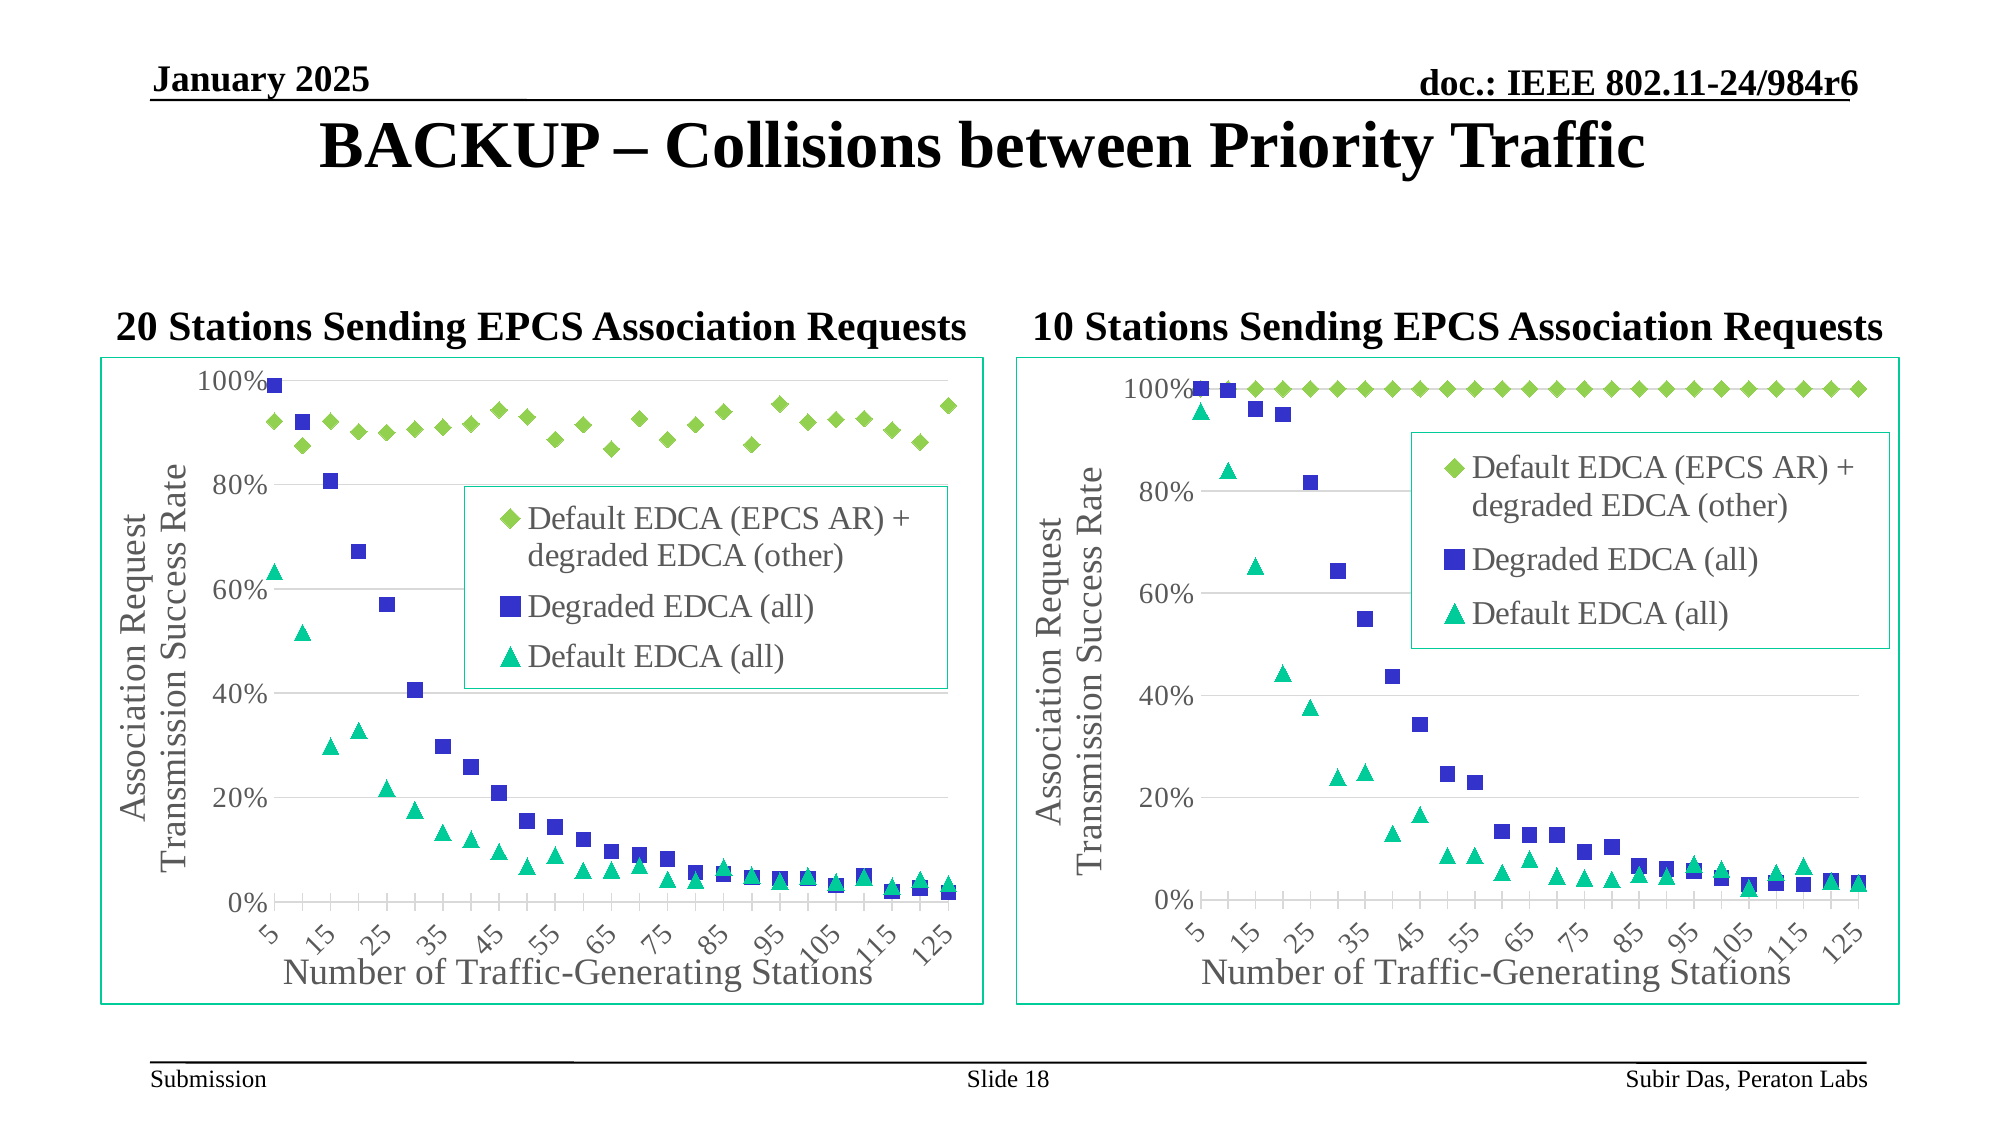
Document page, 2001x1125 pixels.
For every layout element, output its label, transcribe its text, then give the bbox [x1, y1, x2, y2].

list 10 Stations Sending EPCS Association Requests [1015, 251, 1901, 356]
chart [99, 356, 984, 1006]
footer Subir Das, Peraton Labs [1234, 1061, 1869, 1093]
list 20 Stations Sending EPCS Association Requests [99, 251, 984, 356]
slide_number Slide 18 [950, 1061, 1067, 1123]
chart [1015, 356, 1901, 1006]
title BACKUP – Collisions between Priority Traffic [83, 46, 1884, 235]
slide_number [152, 54, 563, 100]
